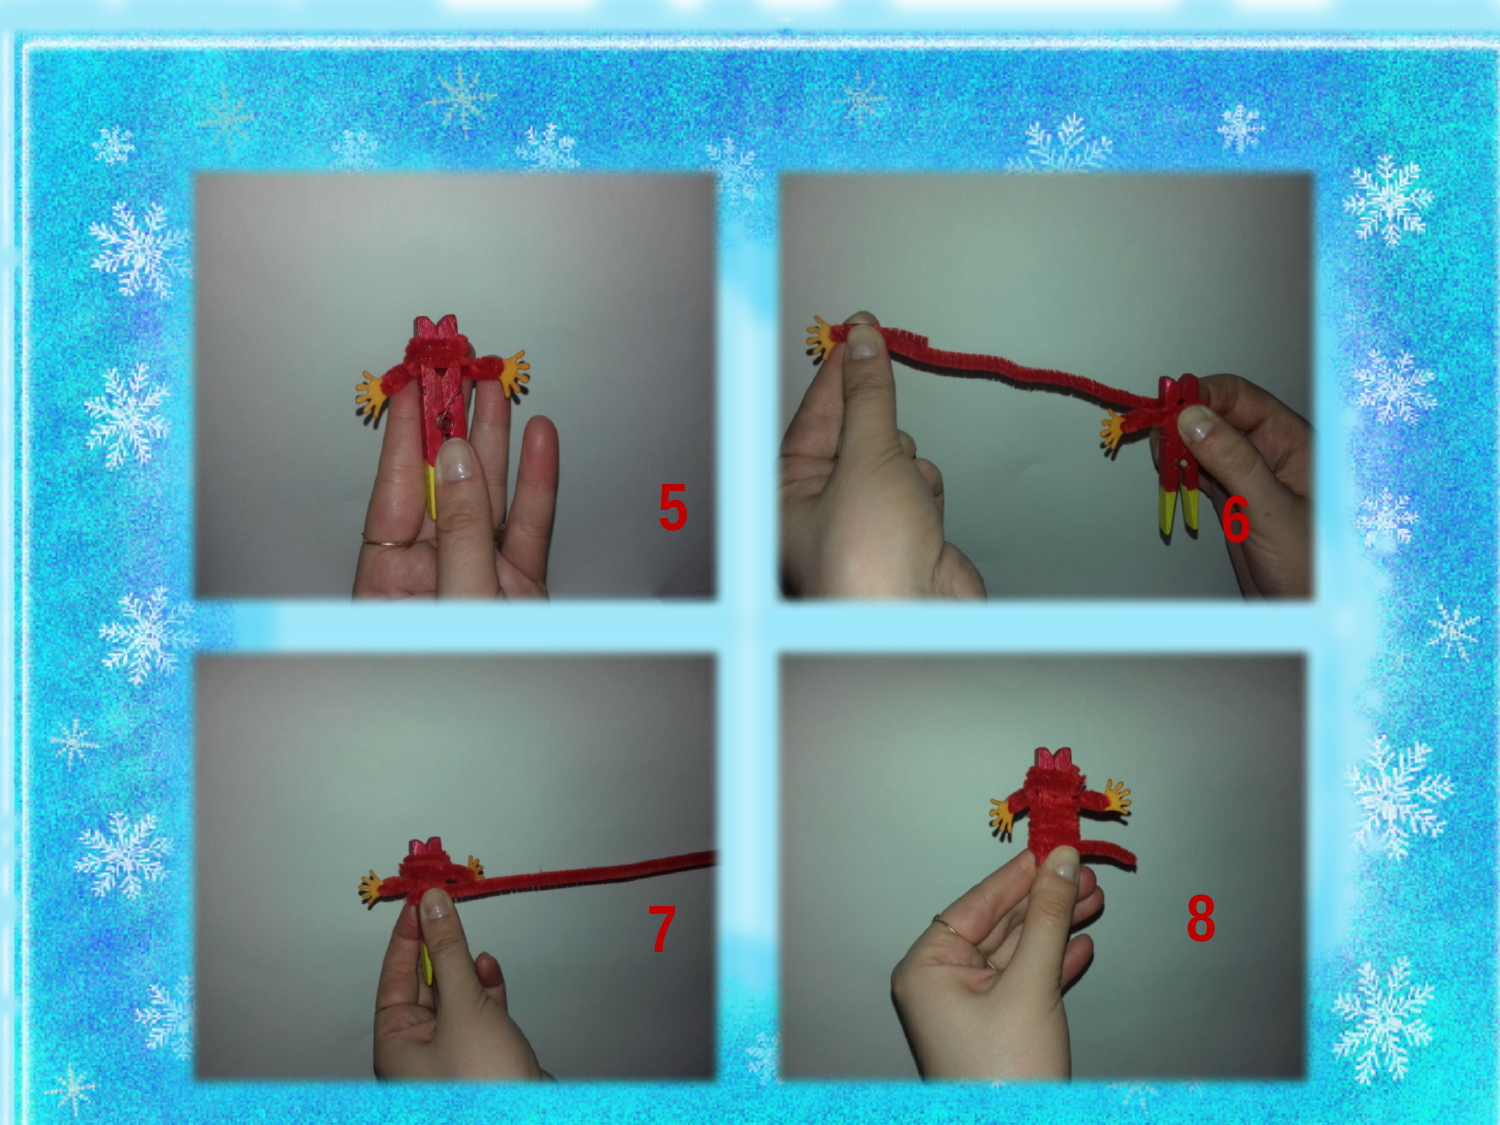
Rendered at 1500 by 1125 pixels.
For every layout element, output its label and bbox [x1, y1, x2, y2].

picture [0, 0, 1500, 1125]
list [768, 161, 1325, 611]
